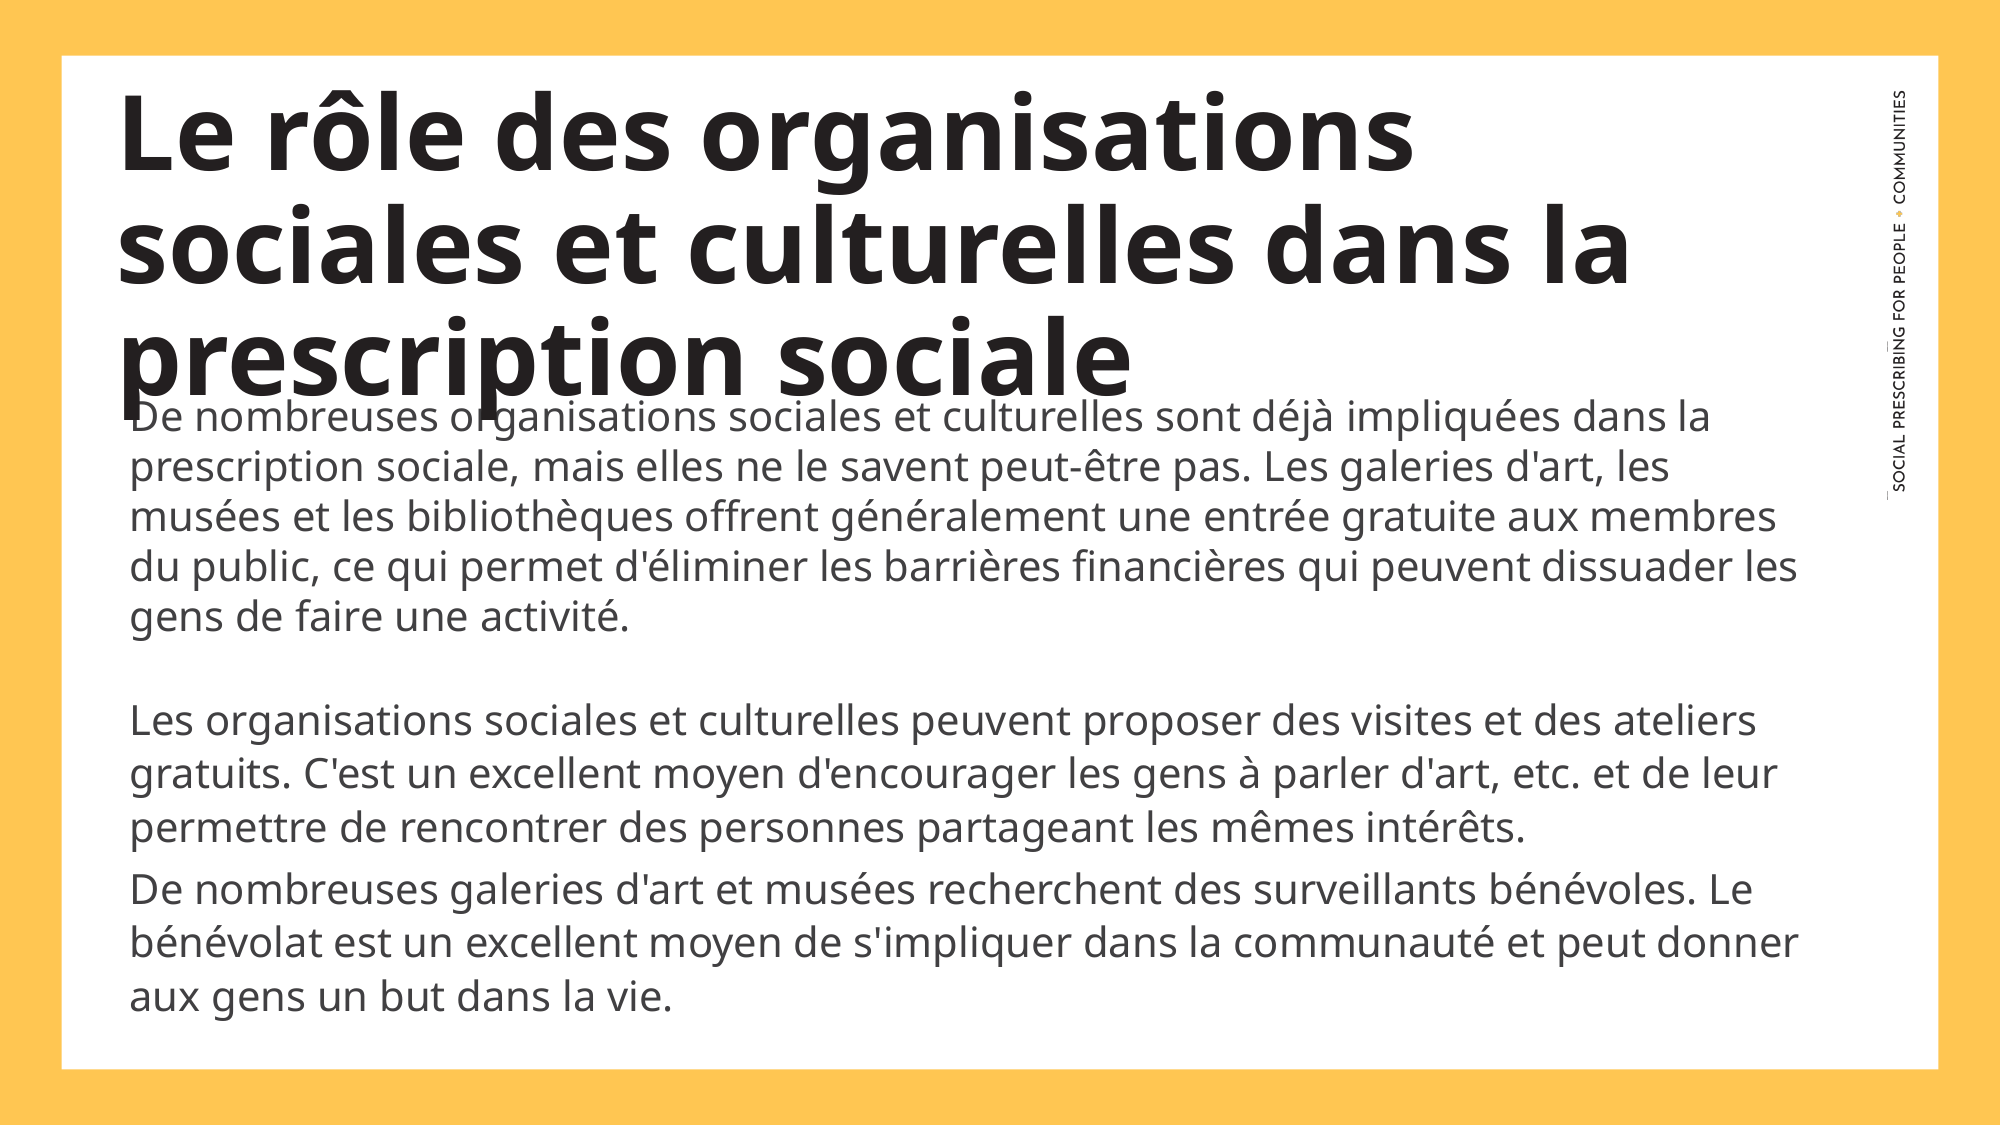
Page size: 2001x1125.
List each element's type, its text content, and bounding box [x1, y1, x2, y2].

text_box De nombreuses organisations sociales et culturelles sont déjà impliquées dans la prescription sociale, mais elles ne le savent peut-être pas. Les galeries d'art, les musées et les bibliothèques offrent généralement une entrée gratuite aux membres du public, ce qui permet d'éliminer les barrières financières qui peuvent dissuader les gens de faire une activité. Les organisations sociales et culturelles peuvent proposer des visites et des ateliers gratuits. C'est un excellent moyen d'encourager les gens à parler d'art, etc. et de leur permettre de rencontrer des personnes partageant les mêmes intérêts. De nombreuses galeries d'art et musées recherchent des surveillants bénévoles. Le bénévolat est un excellent moyen de s'impliquer dans la communauté et peut donner aux gens un but dans la vie. [114, 332, 1840, 1086]
list Le rôle des organisations sociales et culturelles dans la prescription sociale [101, 73, 1826, 194]
picture [1887, 84, 1911, 500]
